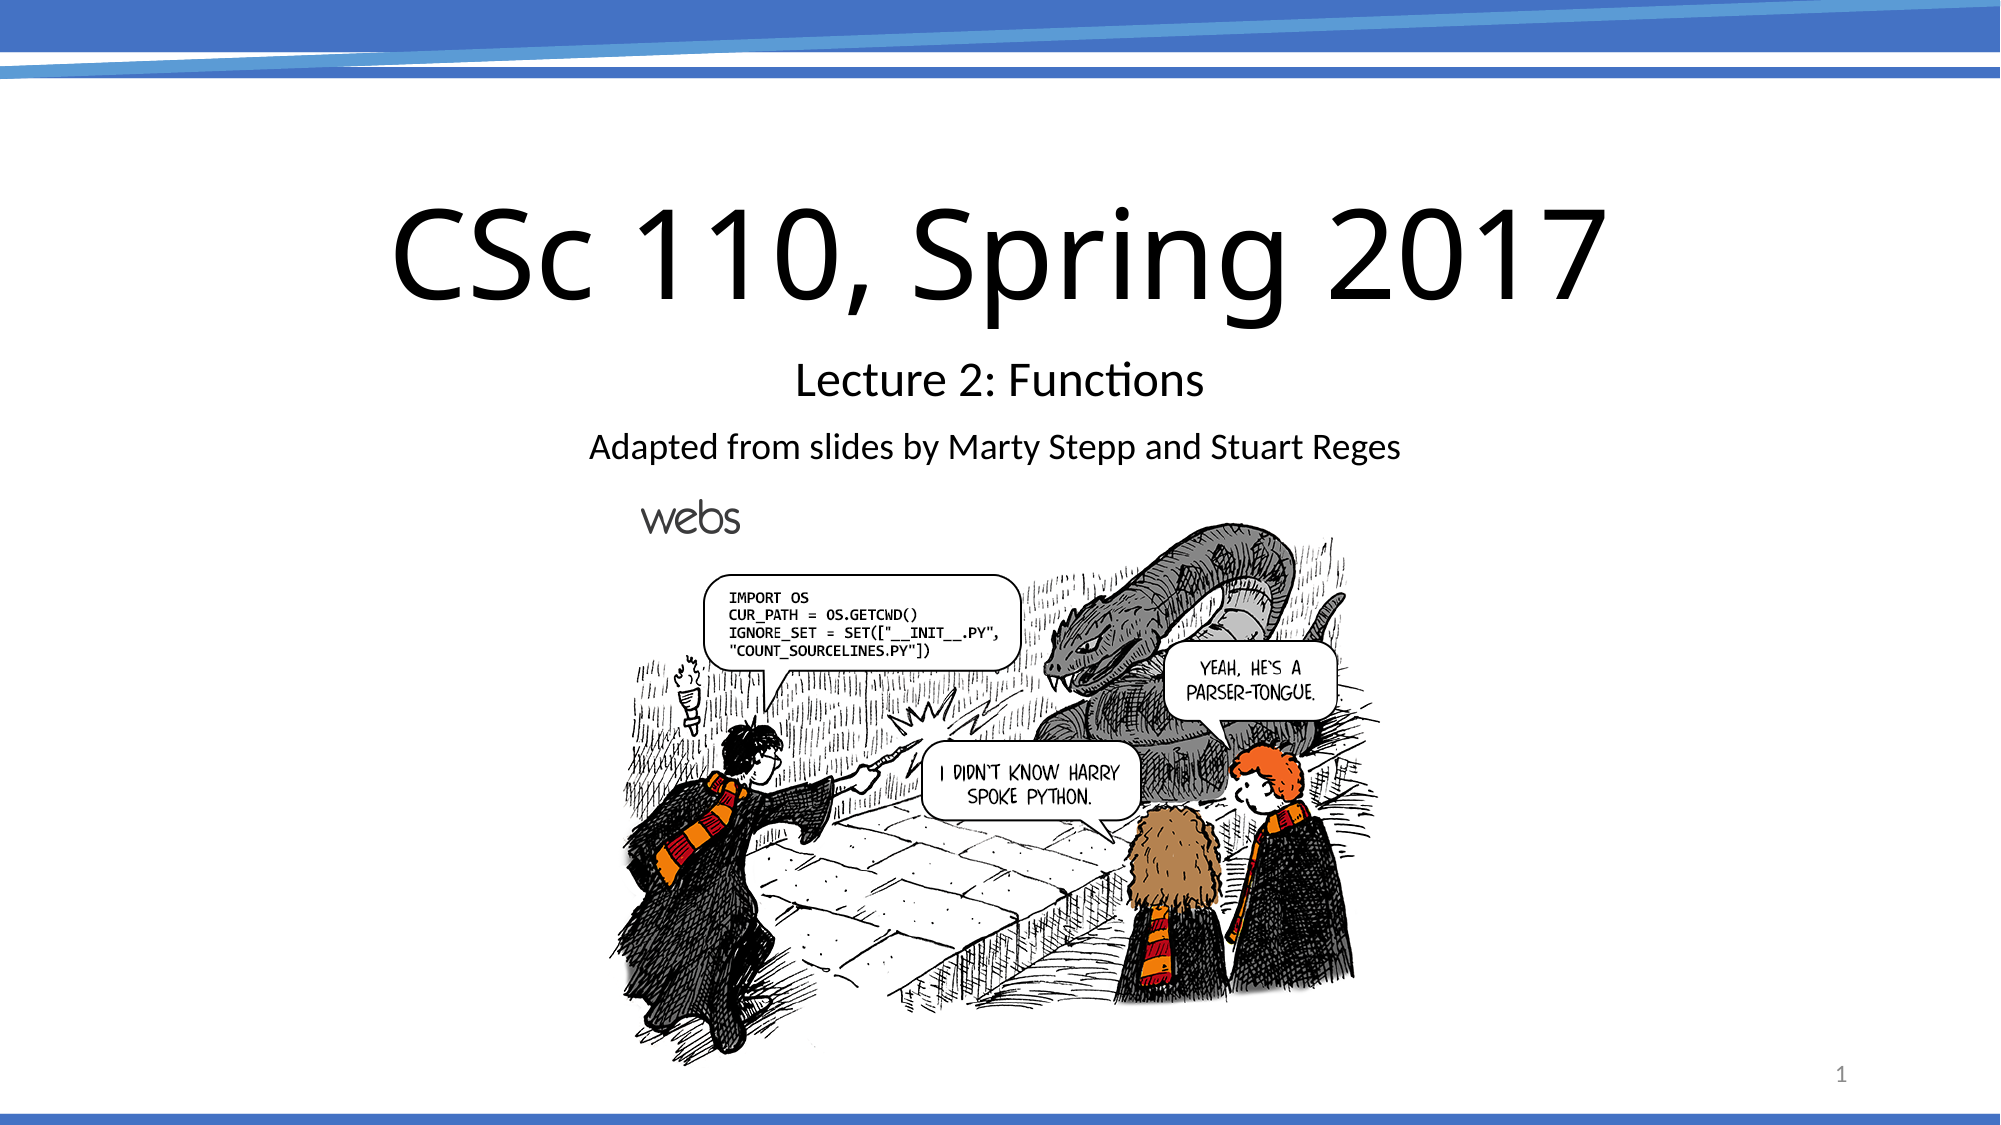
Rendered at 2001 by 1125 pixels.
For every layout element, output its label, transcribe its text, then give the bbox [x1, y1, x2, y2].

slide_number 1 [1412, 1042, 1863, 1103]
picture [606, 477, 1393, 1068]
subtitle Lecture 2: Functions Adapted from slides by Marty Stepp and Stuart Reges [249, 345, 1750, 617]
title CSc 110, Spring 2017 [249, 131, 1750, 335]
